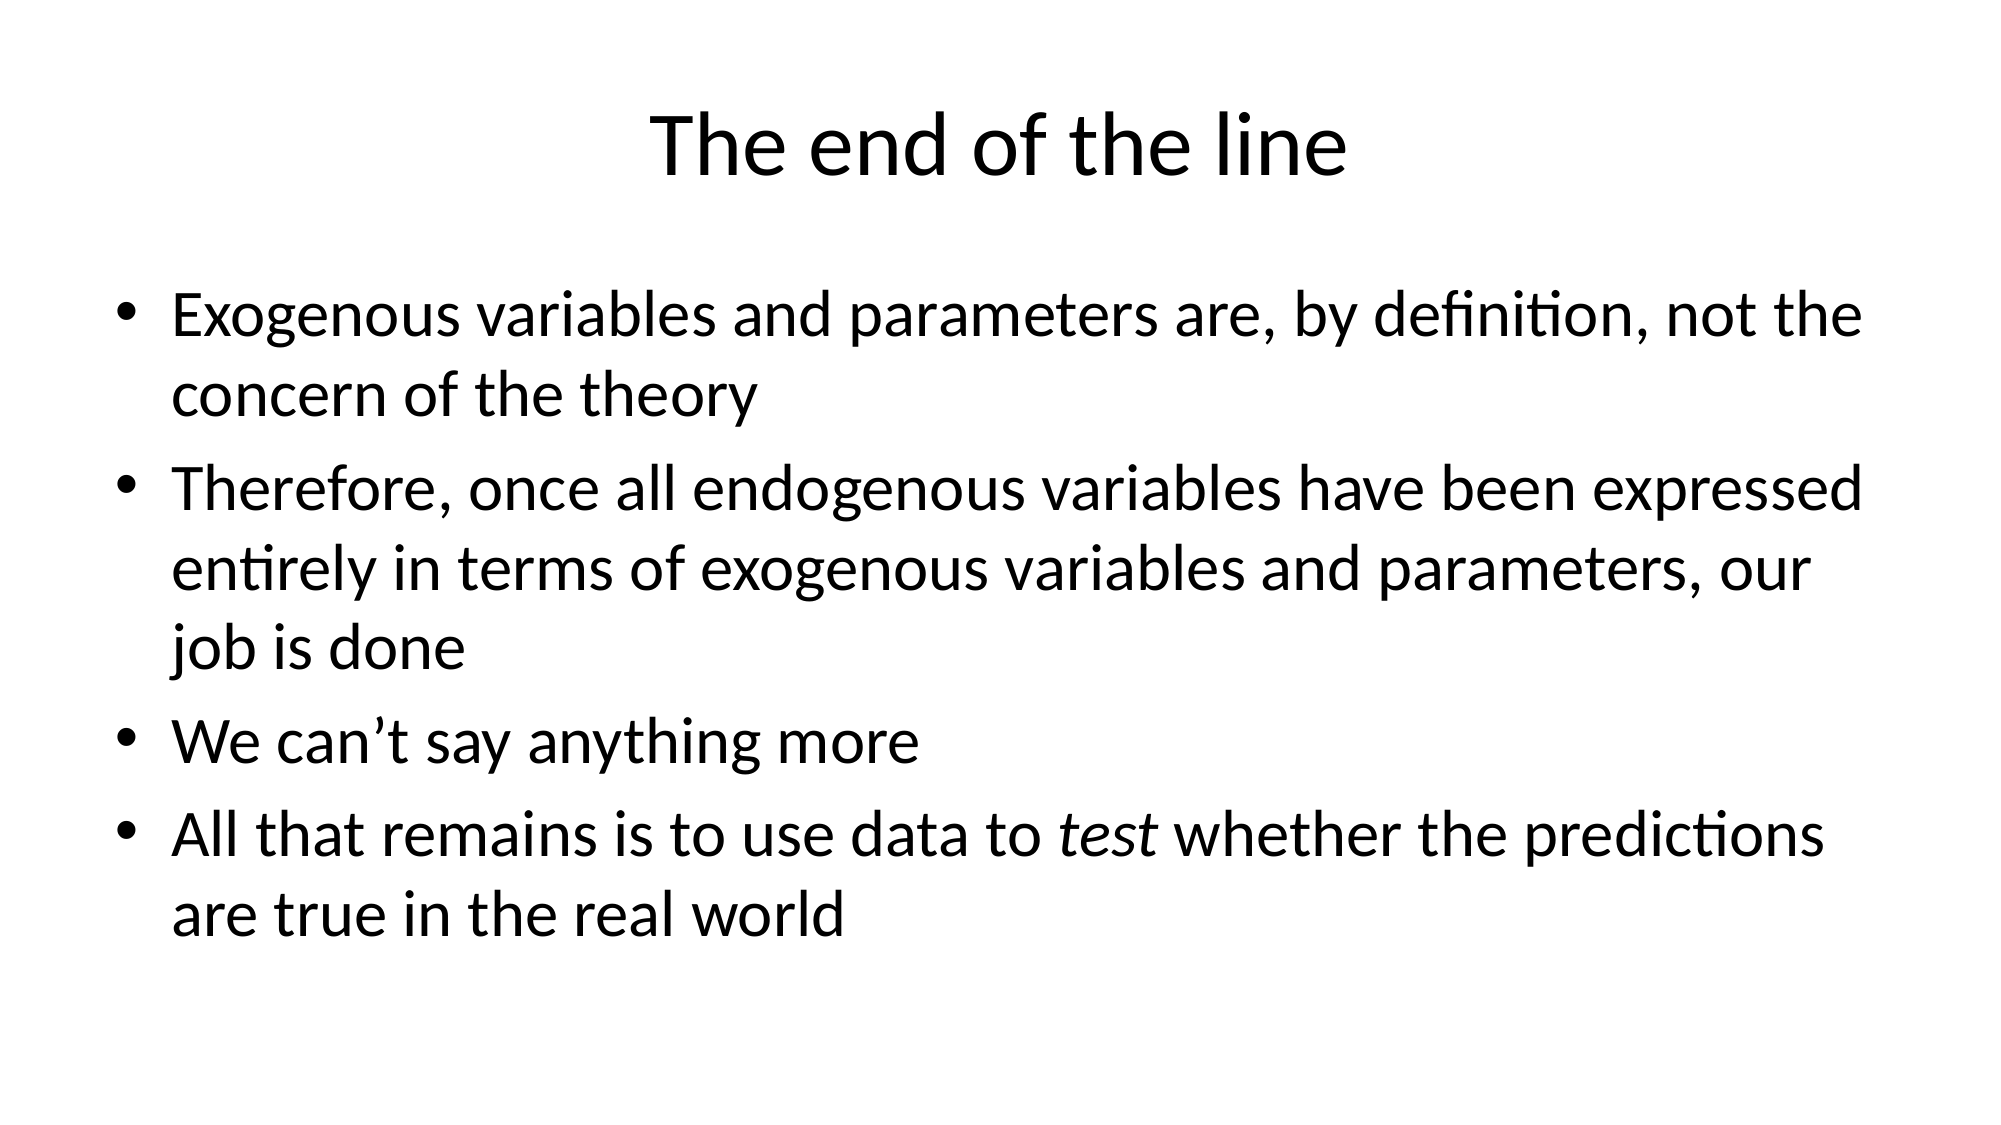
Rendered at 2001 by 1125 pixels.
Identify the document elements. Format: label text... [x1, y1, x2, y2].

list Exogenous variables and parameters are, by definition, not the concern of the theory Therefore, once all endogenous variables have been expressed entirely in terms of exogenous variables and parameters, our job is done We can’t say anything more All that remains is to use data to test whether the predictions are true in the real world [99, 262, 1900, 1005]
title The end of the line [99, 45, 1900, 233]
